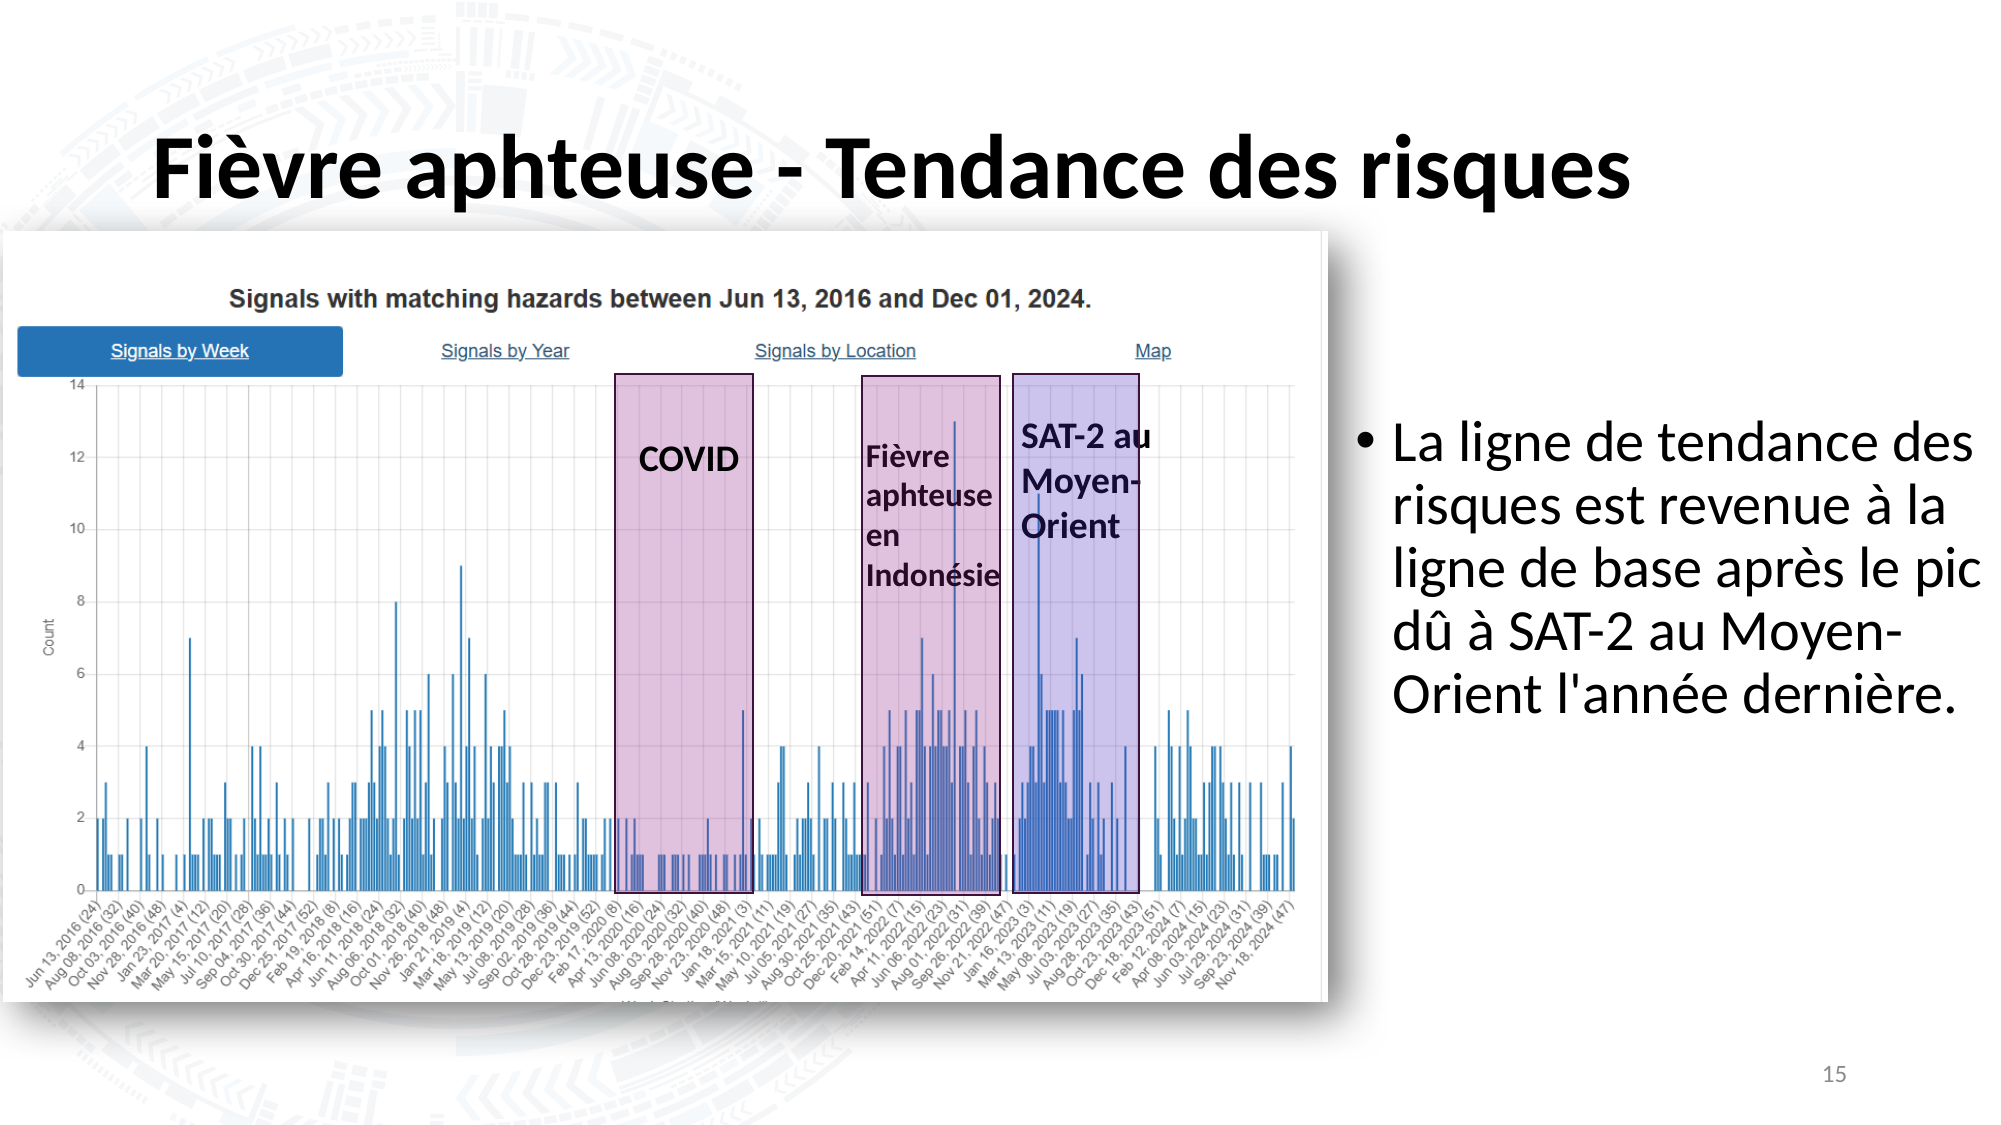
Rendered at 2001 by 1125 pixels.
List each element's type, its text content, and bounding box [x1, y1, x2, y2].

title Fièvre aphteuse - Tendance des risques [137, 59, 1863, 278]
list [2, 231, 1328, 1002]
slide_number 15 [1412, 1042, 1863, 1103]
picture [0, 0, 2001, 1125]
list La ligne de tendance des risques est revenue à la ligne de base après le pic dû à SAT-2 au Moyen-Orient l'année dernière. [1376, 403, 2000, 993]
